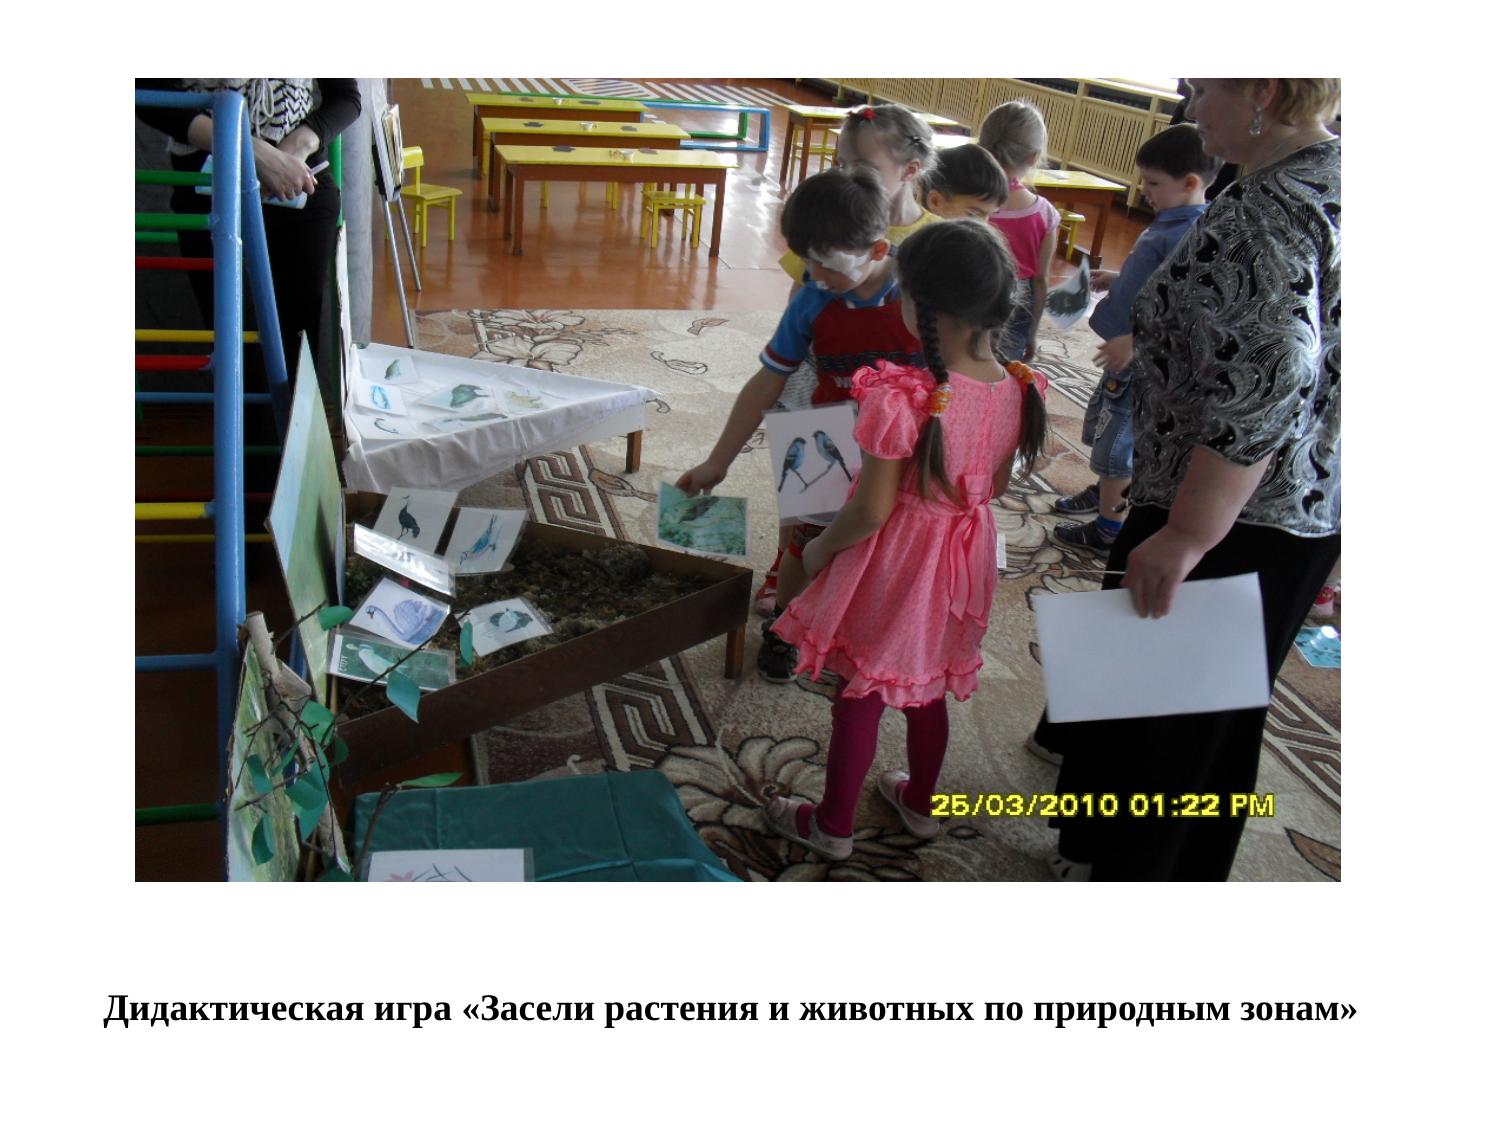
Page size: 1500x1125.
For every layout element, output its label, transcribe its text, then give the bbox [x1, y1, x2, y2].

title Дидактическая игра «Засели растения и животных по природным зонам» [75, 952, 1388, 1059]
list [135, 77, 1341, 882]
